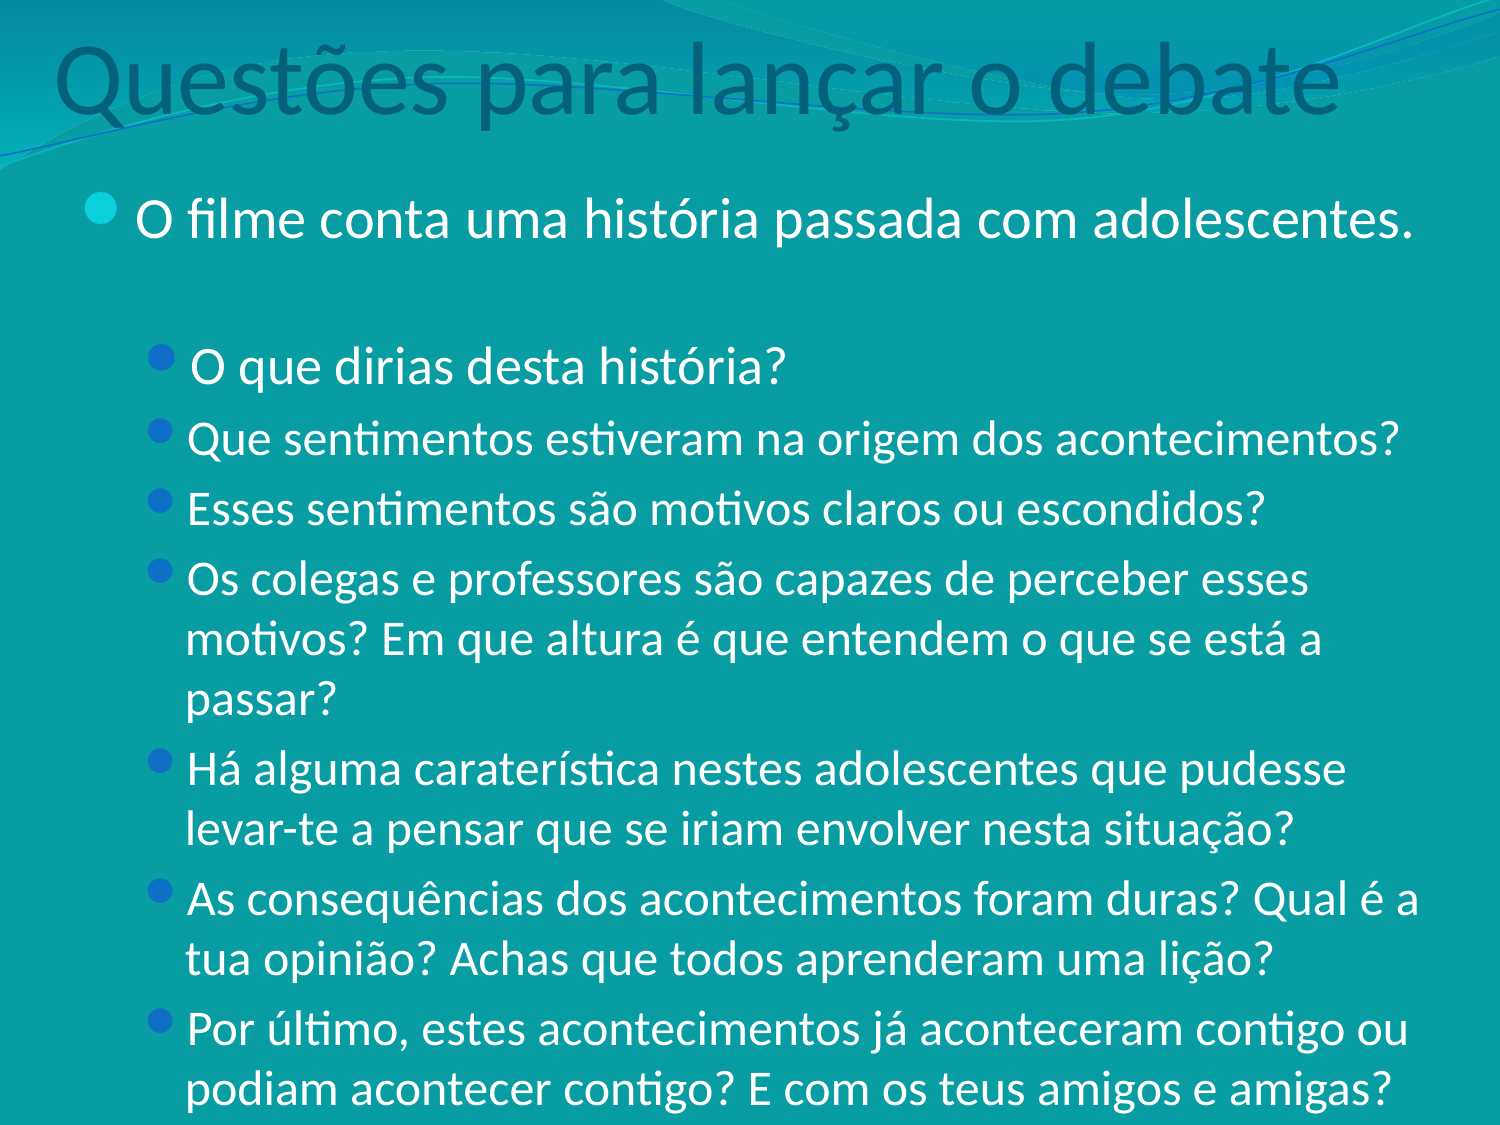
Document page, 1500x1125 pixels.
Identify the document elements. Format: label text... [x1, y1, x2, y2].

list O filme conta uma história passada com adolescentes. O que dirias desta história? Que sentimentos estiveram na origem dos acontecimentos? Esses sentimentos são motivos claros ou escondidos? Os colegas e professores são capazes de perceber esses motivos? Em que altura é que entendem o que se está a passar? Há alguma caraterística nestes adolescentes que pudesse levar-te a pensar que se iriam envolver nesta situação? As consequências dos acontecimentos foram duras? Qual é a tua opinião? Achas que todos aprenderam uma lição? Por último, estes acontecimentos já aconteceram contigo ou podiam acontecer contigo? E com os teus amigos e amigas? [64, 172, 1471, 893]
title Questões para lançar o debate [52, 0, 1404, 136]
